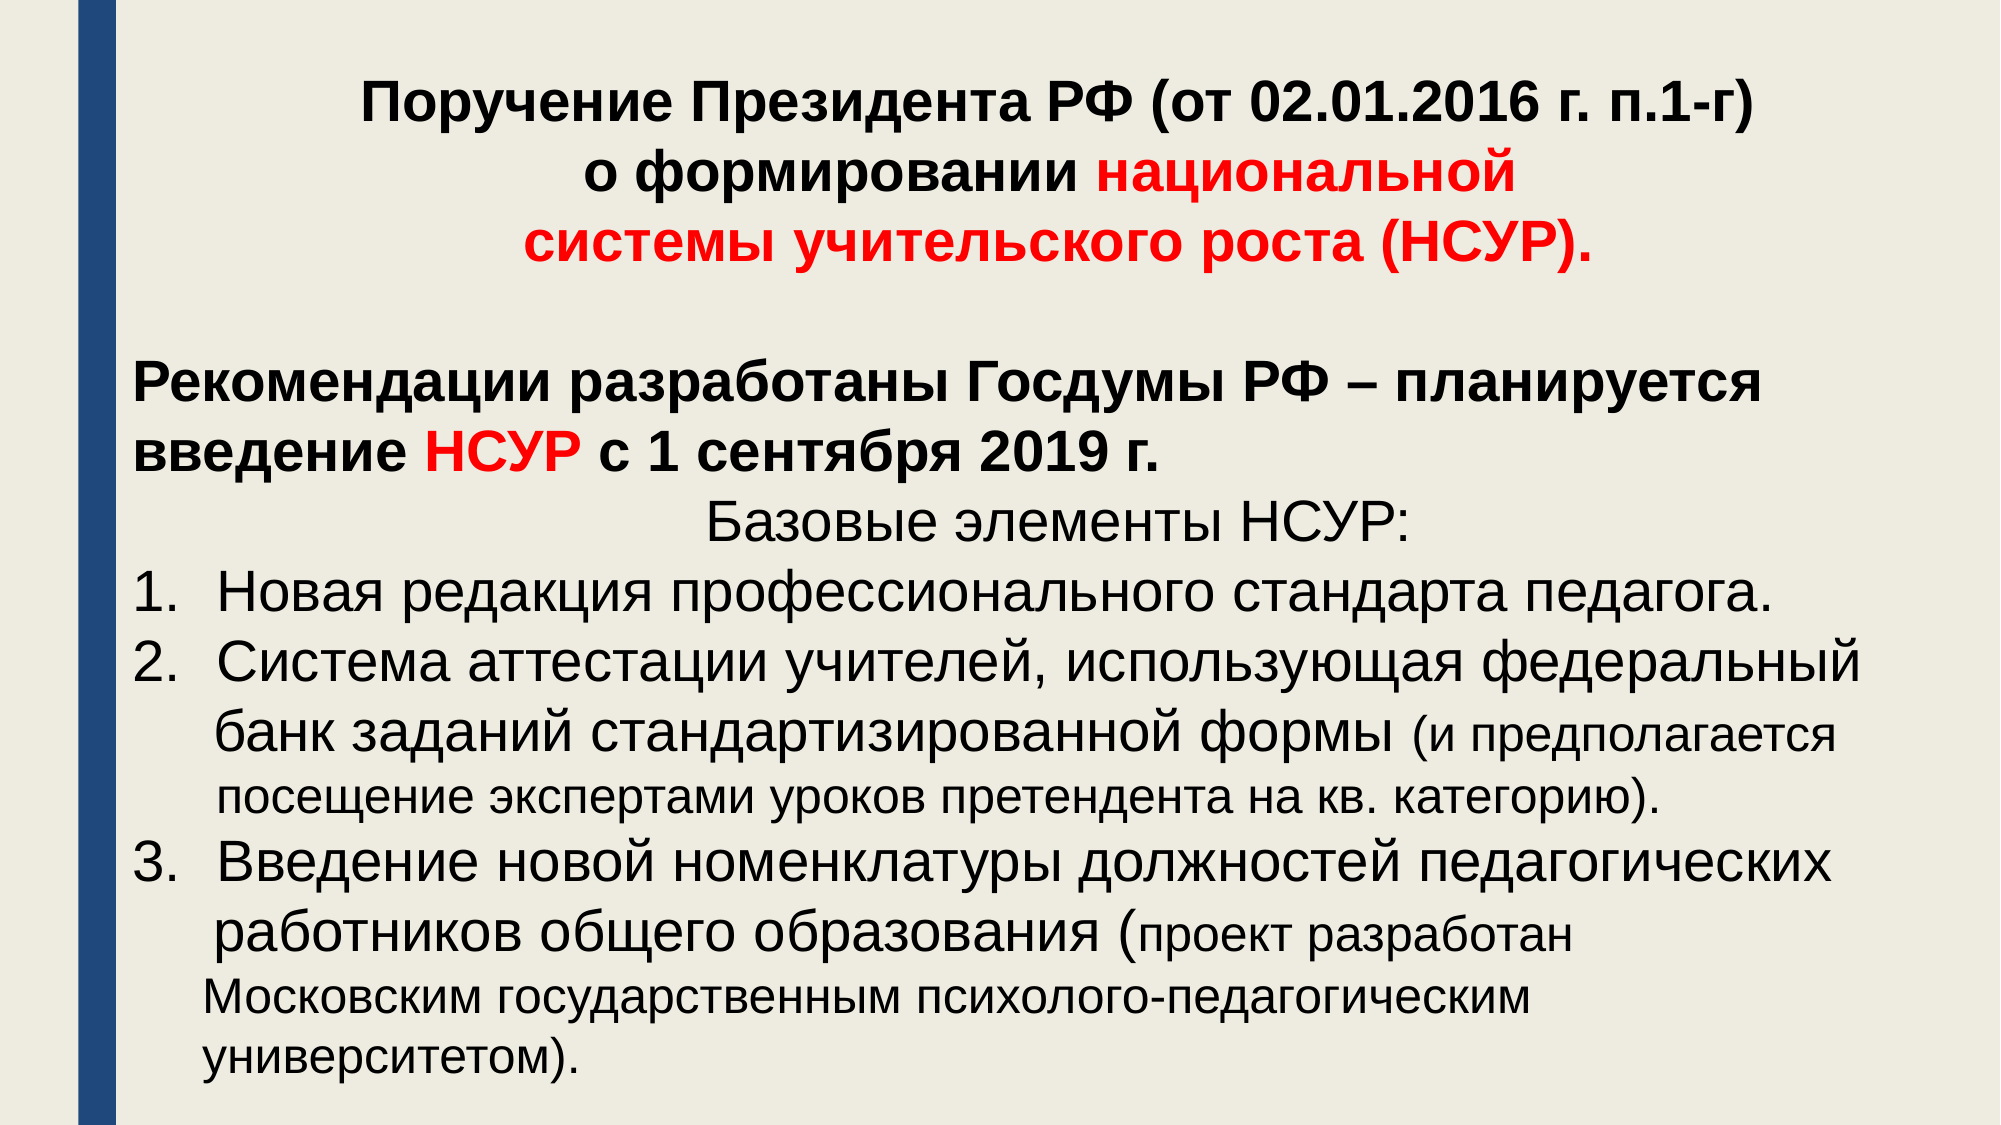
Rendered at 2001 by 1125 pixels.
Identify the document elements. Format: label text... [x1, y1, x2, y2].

text_box Поручение Президента РФ (от 02.01.2016 г. п.1-г) о формировании национальной системы учительского роста (НСУР). Рекомендации разработаны Госдумы РФ – планируется введение НСУР с 1 сентября 2019 г. Базовые элементы НСУР: Новая редакция профессионального стандарта педагога. Система аттестации учителей, использующая федеральный банк заданий стандартизированной формы (и предполагается посещение экспертами уроков претендента на кв. категорию). Введение новой номенклатуры должностей педагогических работников общего образования (проект разработан Московским государственным психолого-педагогическим университетом). [117, 56, 2000, 1091]
